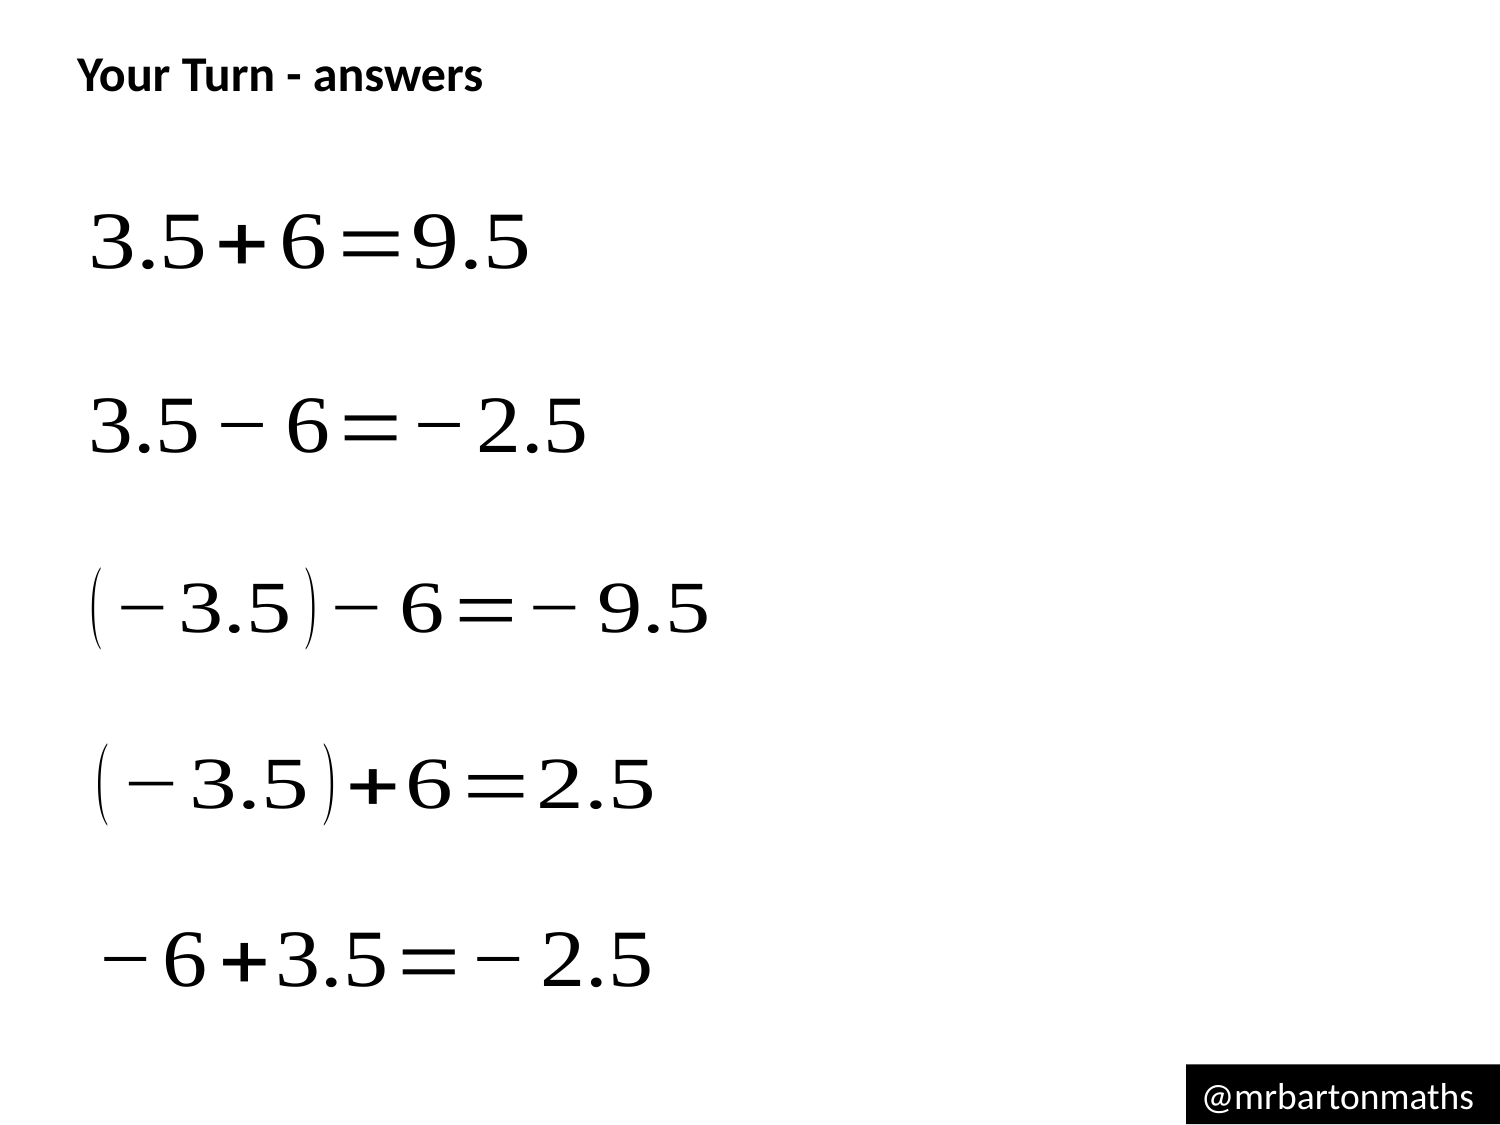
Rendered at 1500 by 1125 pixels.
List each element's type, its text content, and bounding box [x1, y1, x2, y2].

text_box @mrbartonmaths [1186, 1064, 1500, 1125]
text_box Your Turn - answers [62, 34, 506, 110]
